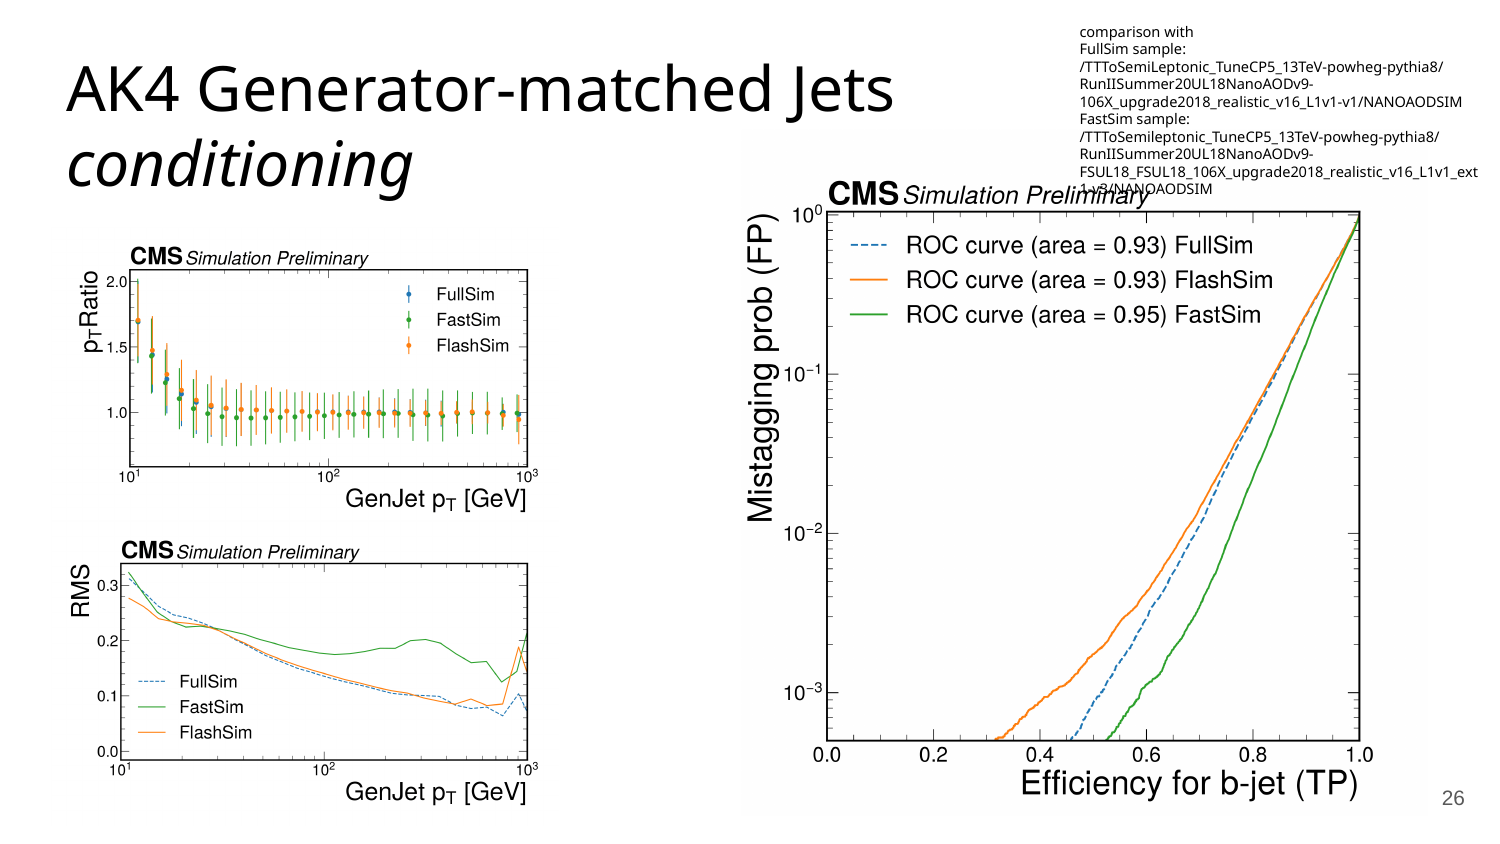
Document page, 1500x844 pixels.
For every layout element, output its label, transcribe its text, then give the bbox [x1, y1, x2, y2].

title AK4 Generator-matched Jets conditioning [51, 34, 1064, 214]
slide_number ‹#› [1389, 764, 1480, 830]
picture [50, 227, 559, 827]
picture [741, 129, 1429, 816]
text_box comparison with FullSim sample: /TTToSemiLeptonic_TuneCP5_13TeV-powheg-pythia8/RunIISummer20UL18NanoAODv9-106X_upgrade2018_realistic_v16_L1v1-v1/NANOAODSIM FastSim sample: /TTToSemileptonic_TuneCP5_13TeV-powheg-pythia8/RunIISummer20UL18NanoAODv9-FSUL18_FSUL18_106X_upgrade2018_realistic_v16_L1v1_ext1-v3/NANOAODSIM [1064, 7, 1494, 254]
